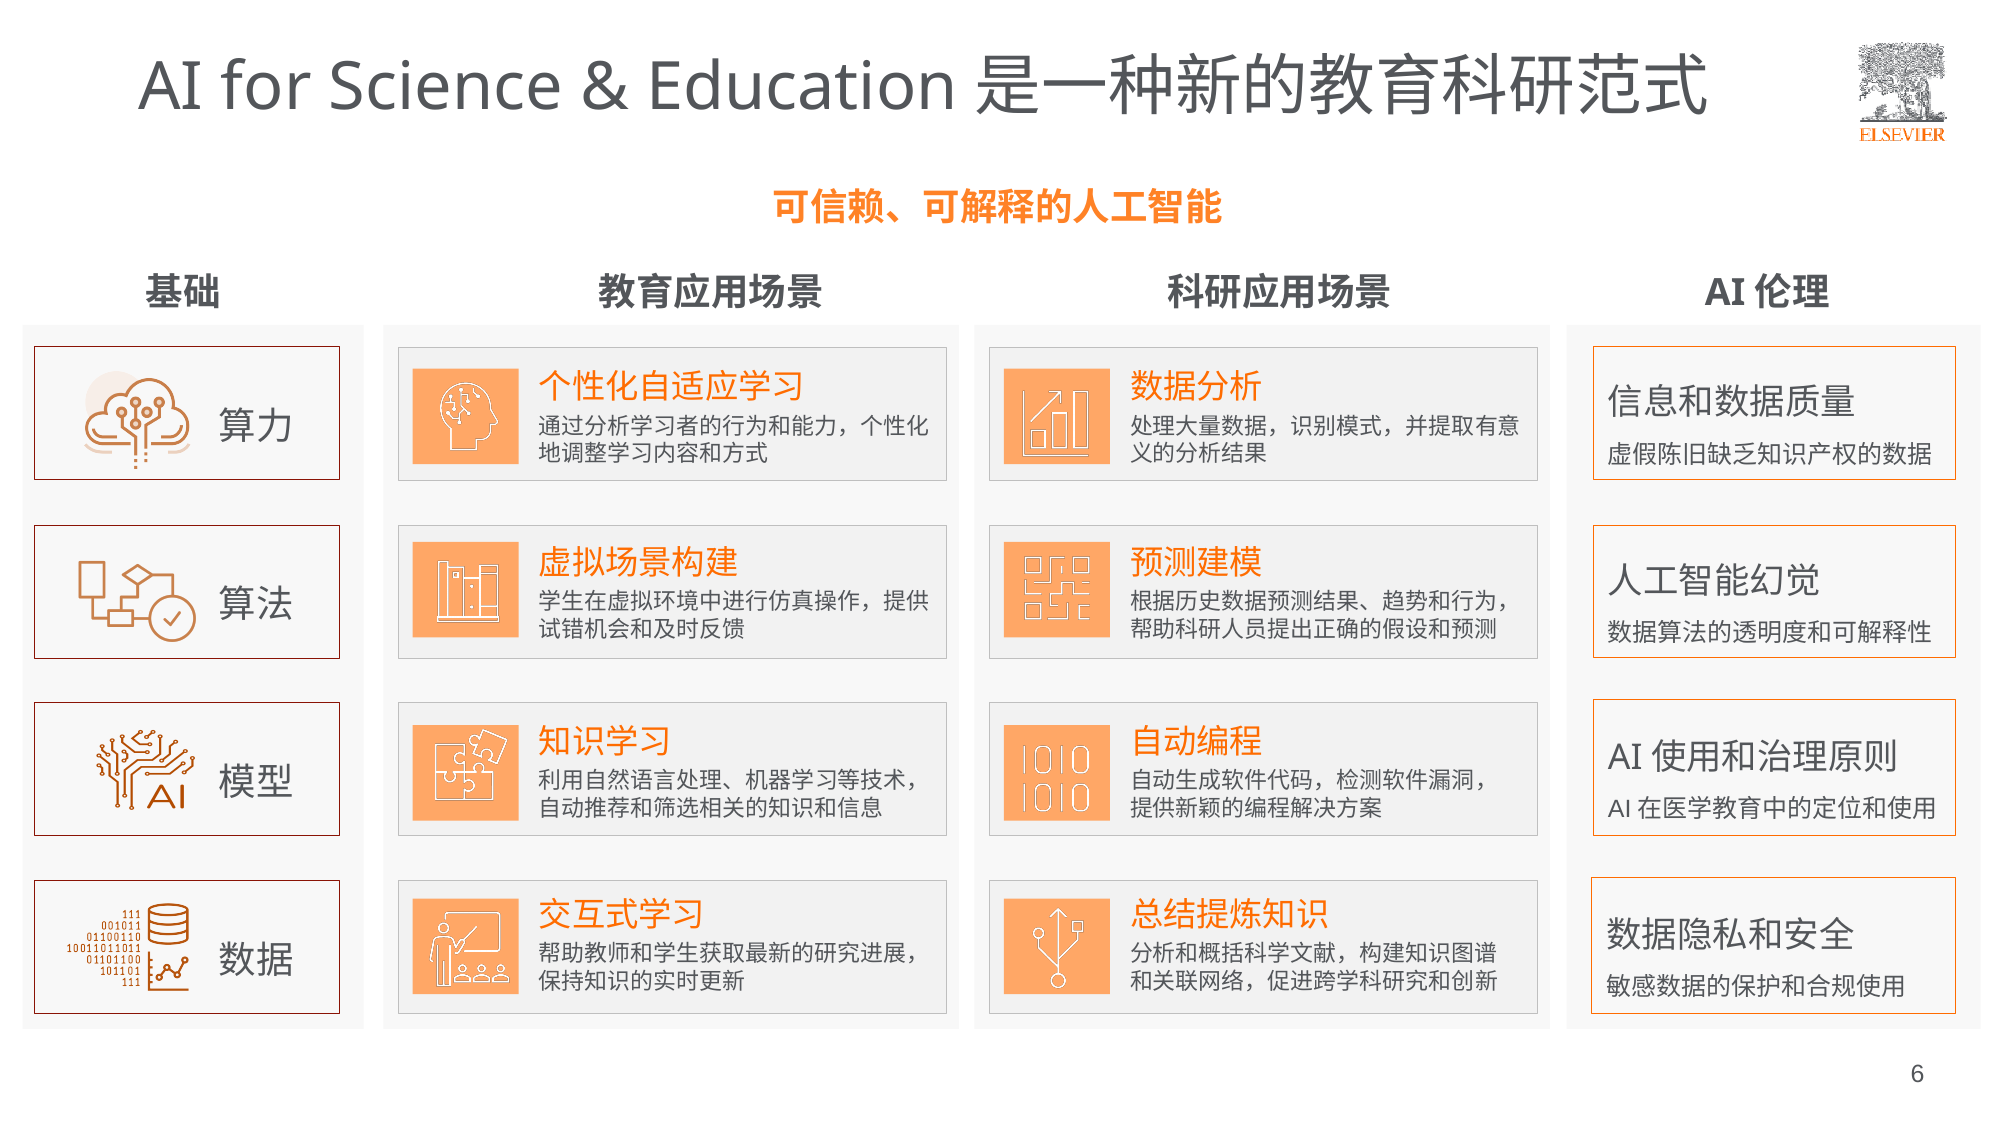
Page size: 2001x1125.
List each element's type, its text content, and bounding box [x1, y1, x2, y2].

text_box [1003, 541, 1110, 638]
text_box AI使用和治理原则 AI在医学教育中的定位和使用 [1592, 698, 1955, 836]
text_box [1003, 725, 1110, 821]
text_box [989, 702, 1538, 836]
text_box 虚拟场景构建 学生在虚拟环境中进行仿真操作，提供试错机会和及时反馈 [524, 533, 947, 650]
text_box [398, 880, 947, 1014]
text_box 数据隐私和安全 敏感数据的保护和合规使用 [1591, 877, 1955, 1014]
text_box 科研应用场景 [1084, 260, 1475, 321]
text_box 算力 [34, 346, 339, 480]
picture [65, 899, 192, 995]
text_box [989, 880, 1538, 1014]
picture [428, 376, 510, 458]
text_box [21, 324, 365, 1030]
text_box [412, 541, 519, 638]
picture [1011, 902, 1105, 995]
text_box [1003, 898, 1110, 995]
text_box 数据 [34, 880, 339, 1014]
text_box 教育应用场景 [515, 260, 907, 321]
picture [1010, 542, 1102, 634]
text_box 知识学习 利用自然语言处理、机器学习等技术，自动推荐和筛选相关的知识和信息 [524, 712, 932, 829]
text_box 交互式学习 帮助教师和学生获取最新的研究进展，保持知识的实时更新 [524, 885, 932, 1002]
text_box [989, 525, 1538, 659]
text_box 总结提炼知识 分析和概括科学文献，构建知识图谱和关联网络，促进跨学科研究和创新 [1115, 885, 1523, 1002]
text_box 模型 [34, 702, 339, 836]
text_box 算法 [34, 525, 339, 659]
text_box [989, 347, 1538, 481]
text_box [398, 347, 947, 481]
text_box 基础 [62, 260, 304, 321]
text_box [412, 898, 519, 995]
picture [424, 718, 519, 812]
text_box 信息和数据质量 虚假陈旧缺乏知识产权的数据 [1592, 346, 1955, 480]
text_box [973, 324, 1551, 1030]
text_box AI for Science & Education是一种新的教育科研范式 [123, 45, 1795, 130]
text_box 预测建模 根据历史数据预测结果、趋势和行为，帮助科研人员提出正确的假设和预测 [1115, 533, 1538, 650]
picture [76, 541, 198, 662]
picture [423, 903, 515, 995]
text_box [412, 368, 519, 465]
picture [82, 371, 192, 472]
text_box AI伦理 [1646, 260, 1888, 321]
picture [1009, 376, 1102, 469]
picture [87, 725, 203, 816]
text_box 数据分析 处理大量数据，识别模式，并提取有意义的分析结果 [1115, 357, 1538, 474]
text_box [398, 525, 947, 659]
text_box 自动编程 自动生成软件代码，检测软件漏洞，提供新颖的编程解决方案 [1115, 712, 1523, 829]
text_box 个性化自适应学习 通过分析学习者的行为和能力，个性化地调整学习内容和方式 [524, 357, 947, 474]
text_box [398, 702, 947, 836]
text_box [382, 324, 960, 1030]
picture [1011, 733, 1101, 824]
text_box 人工智能幻觉 数据算法的透明度和可解释性 [1592, 524, 1955, 658]
text_box [412, 725, 519, 821]
picture [1858, 42, 1947, 141]
text_box [1003, 368, 1110, 465]
text_box 可信赖、可解释的人工智能 [497, 153, 1498, 236]
text_box [1566, 324, 1982, 1030]
picture [424, 548, 512, 635]
